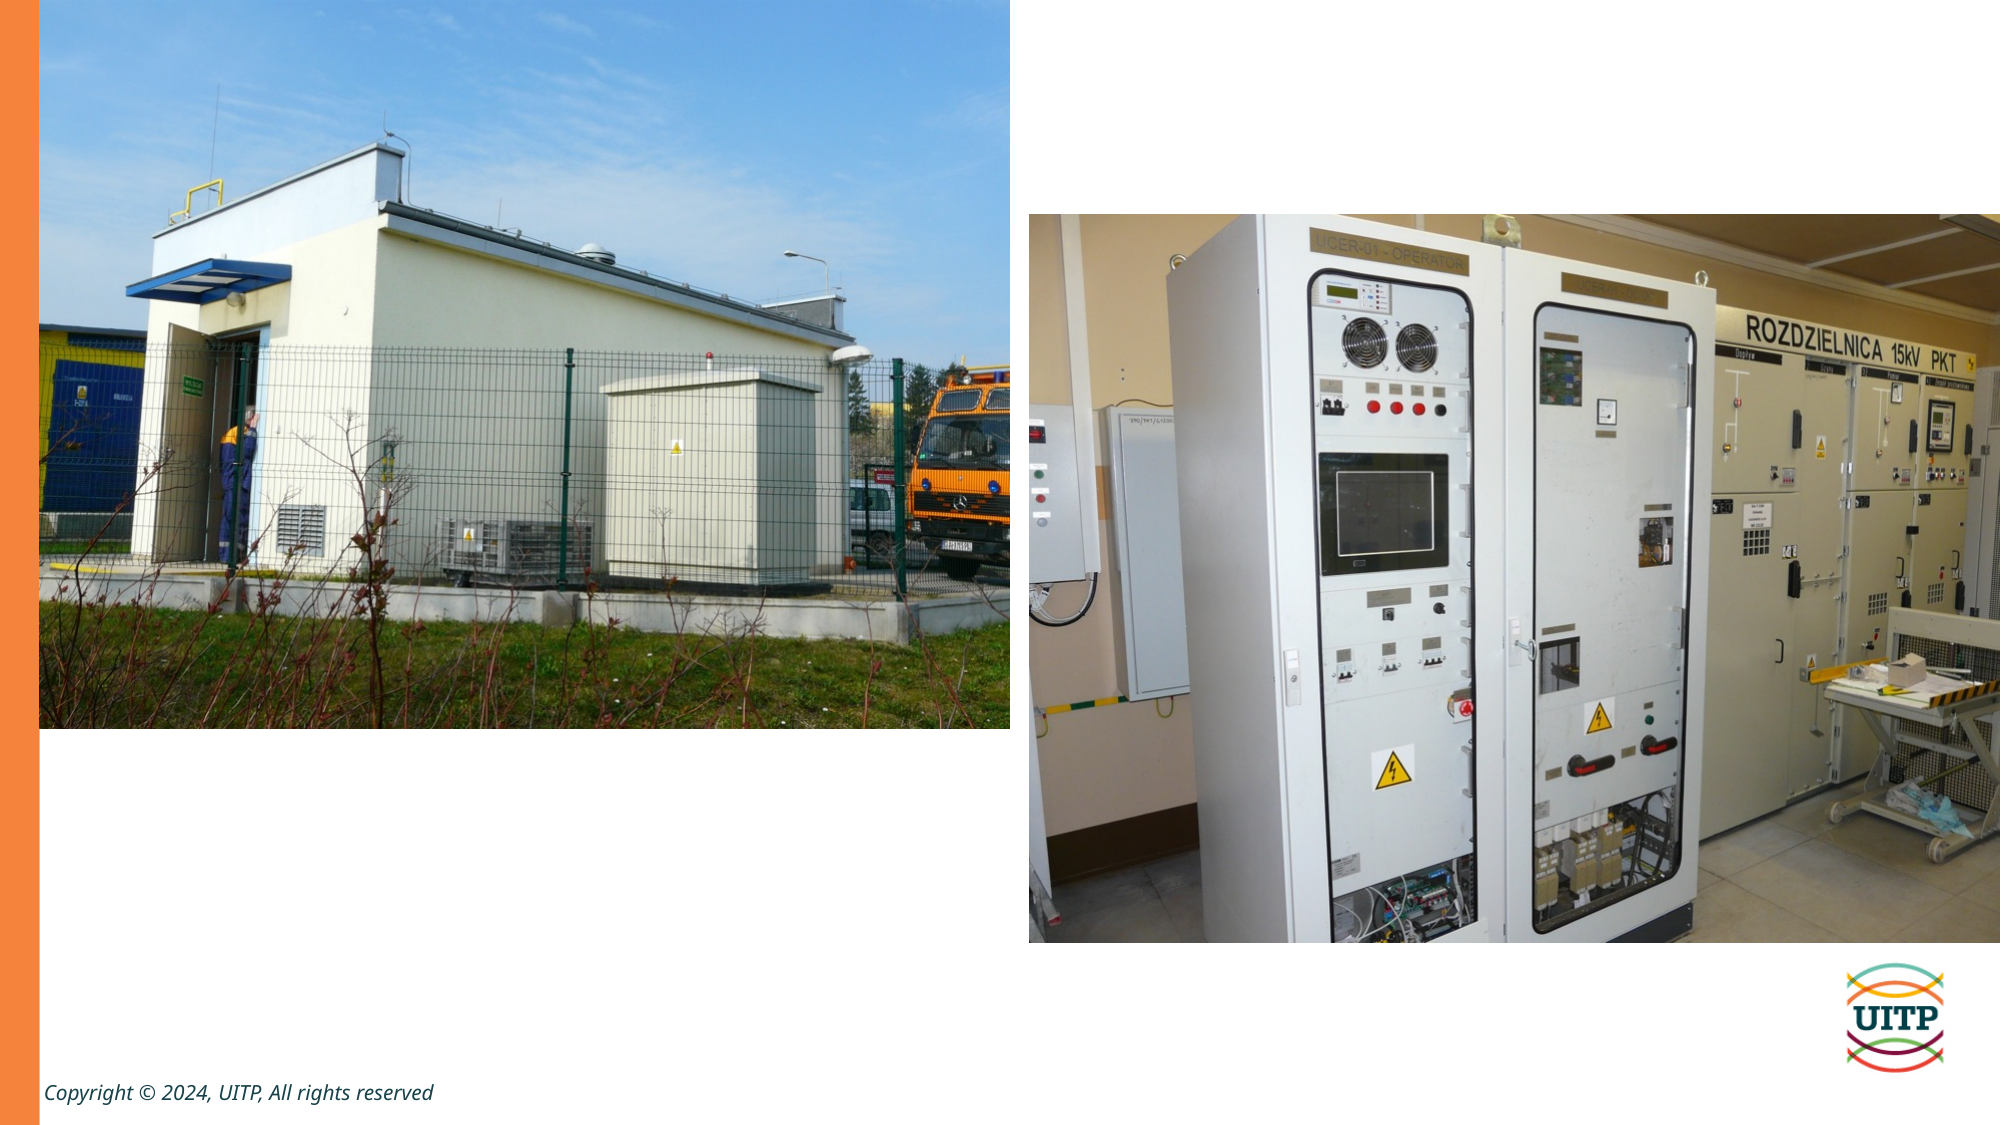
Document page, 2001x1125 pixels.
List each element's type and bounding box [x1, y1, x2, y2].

picture [0, 0, 2001, 1125]
list [1029, 214, 2000, 943]
